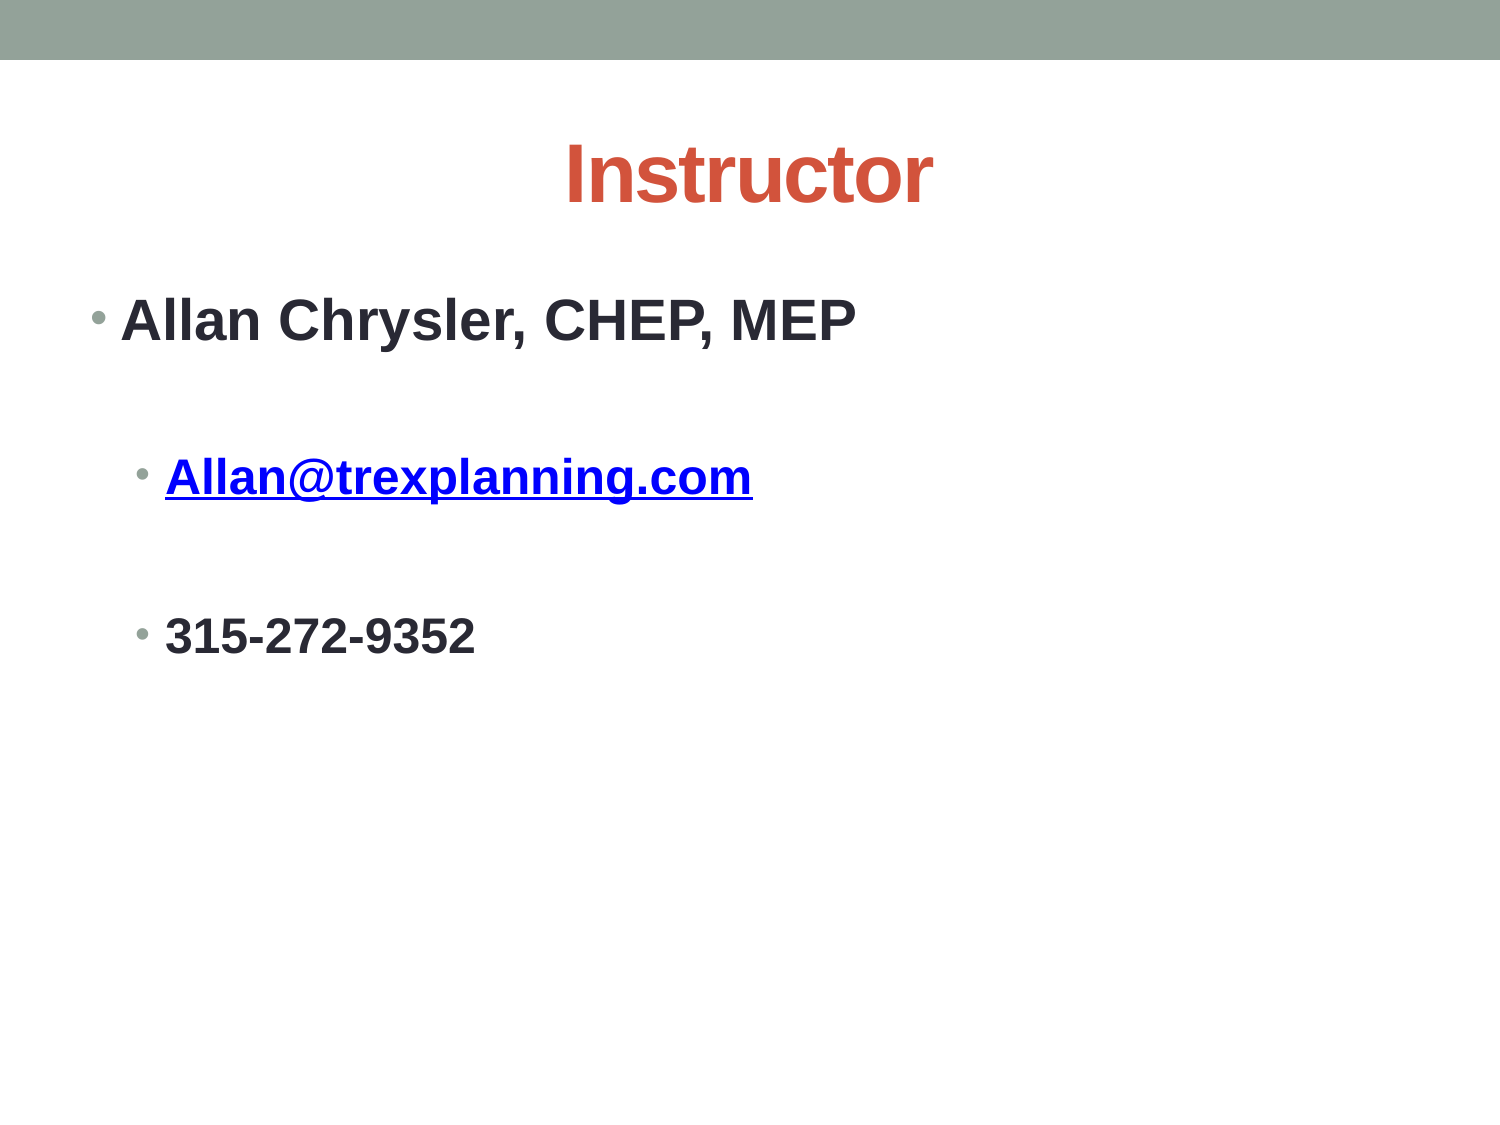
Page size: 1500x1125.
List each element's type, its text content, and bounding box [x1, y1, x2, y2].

title Instructor [75, 87, 1425, 250]
list Allan Chrysler, CHEP, MEP Allan@trexplanning.com 315-272-9352 [74, 274, 1426, 1076]
